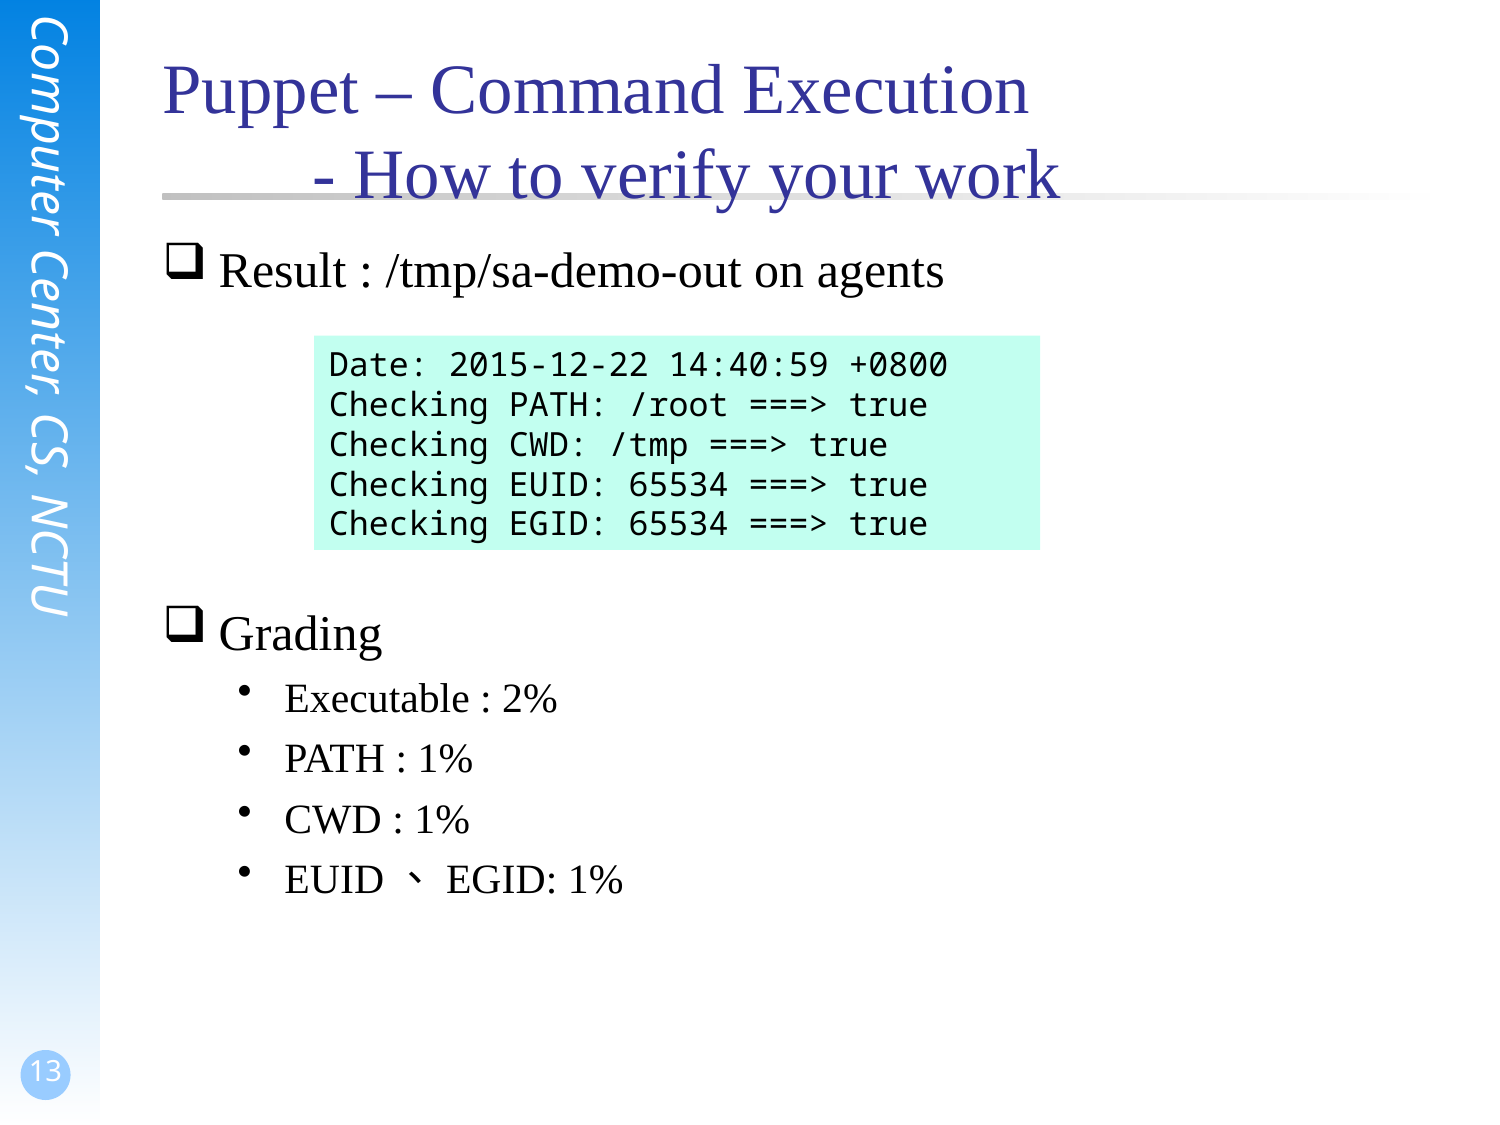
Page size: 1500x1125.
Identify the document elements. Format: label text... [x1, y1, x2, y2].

title Puppet – Command Execution - How to verify your work [162, 42, 1438, 231]
text_box Date: 2015-12-22 14:40:59 +0800 Checking PATH: /root ===> true Checking CWD: /tmp ===> true Checking EUID: 65534 ===> true Checking EGID: 65534 ===> true [314, 335, 1041, 550]
list Result : /tmp/sa-demo-out on agents Grading Executable : 2% PATH : 1% CWD : 1% EUID、EGID: 1% [162, 237, 1438, 1046]
